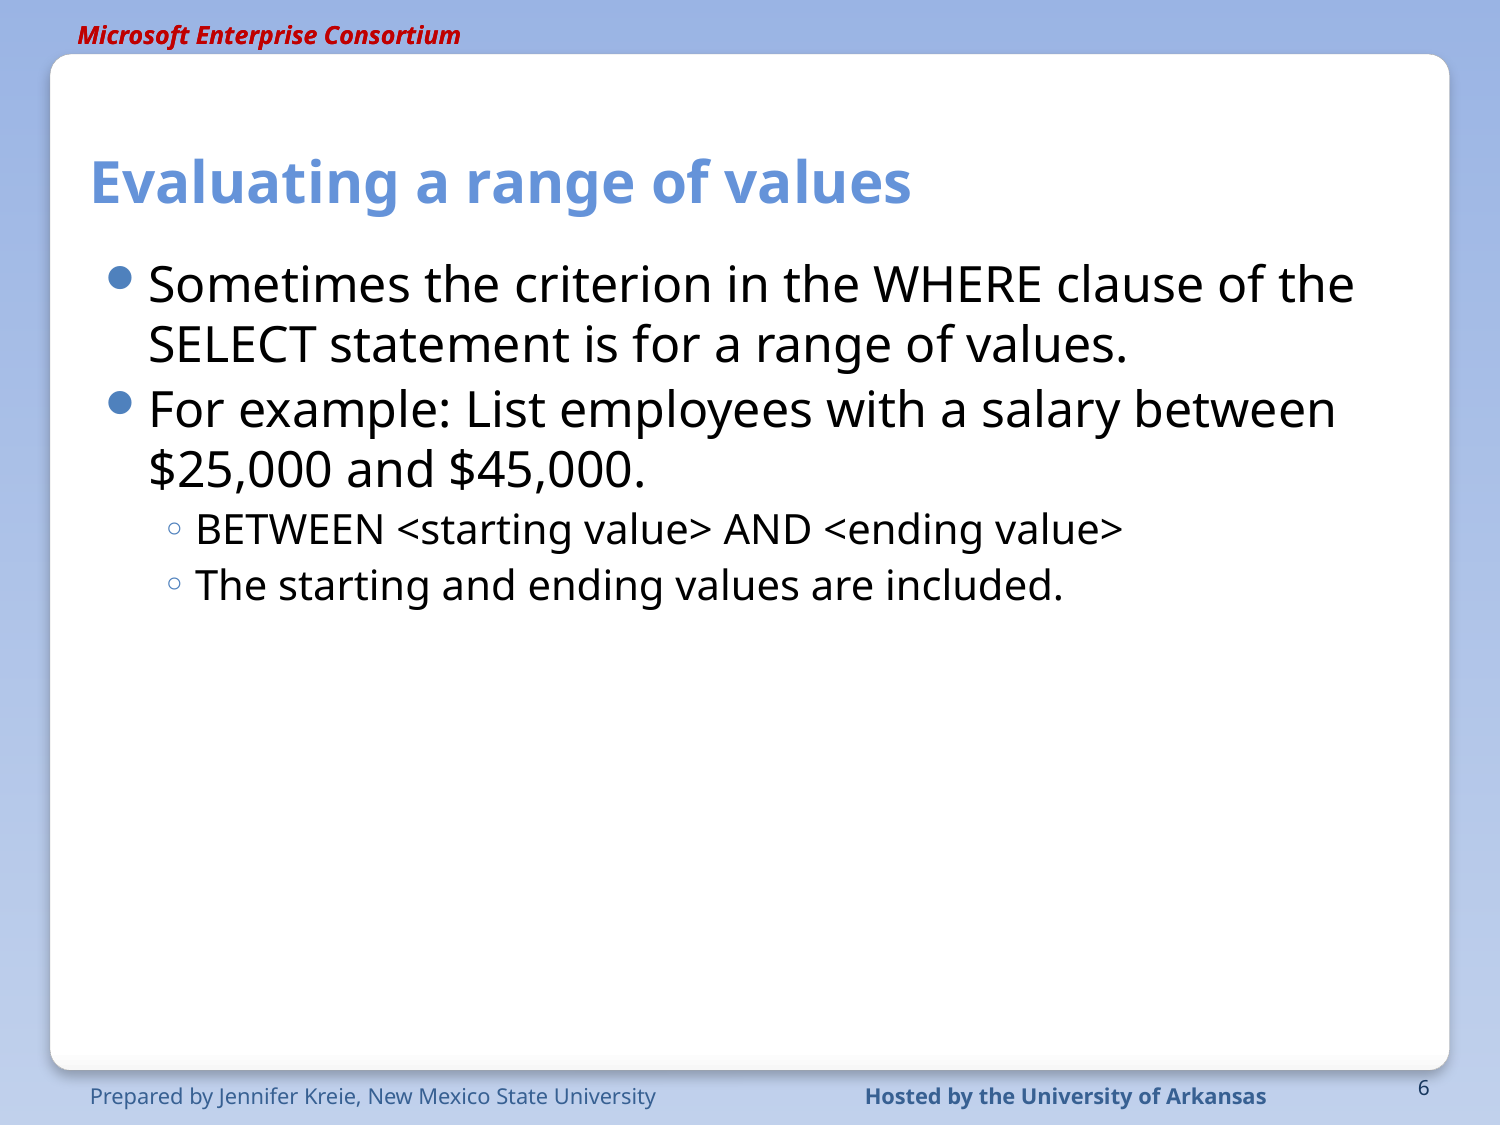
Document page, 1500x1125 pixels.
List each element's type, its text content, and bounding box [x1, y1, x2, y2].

slide_number 6 [1369, 1074, 1445, 1110]
title Evaluating a range of values [75, 50, 1418, 223]
list Sometimes the criterion in the WHERE clause of the SELECT statement is for a range of values. For example: List employees with a salary between $25,000 and $45,000. BETWEEN <starting value> AND <ending value> The starting and ending values are included. [75, 237, 1418, 987]
